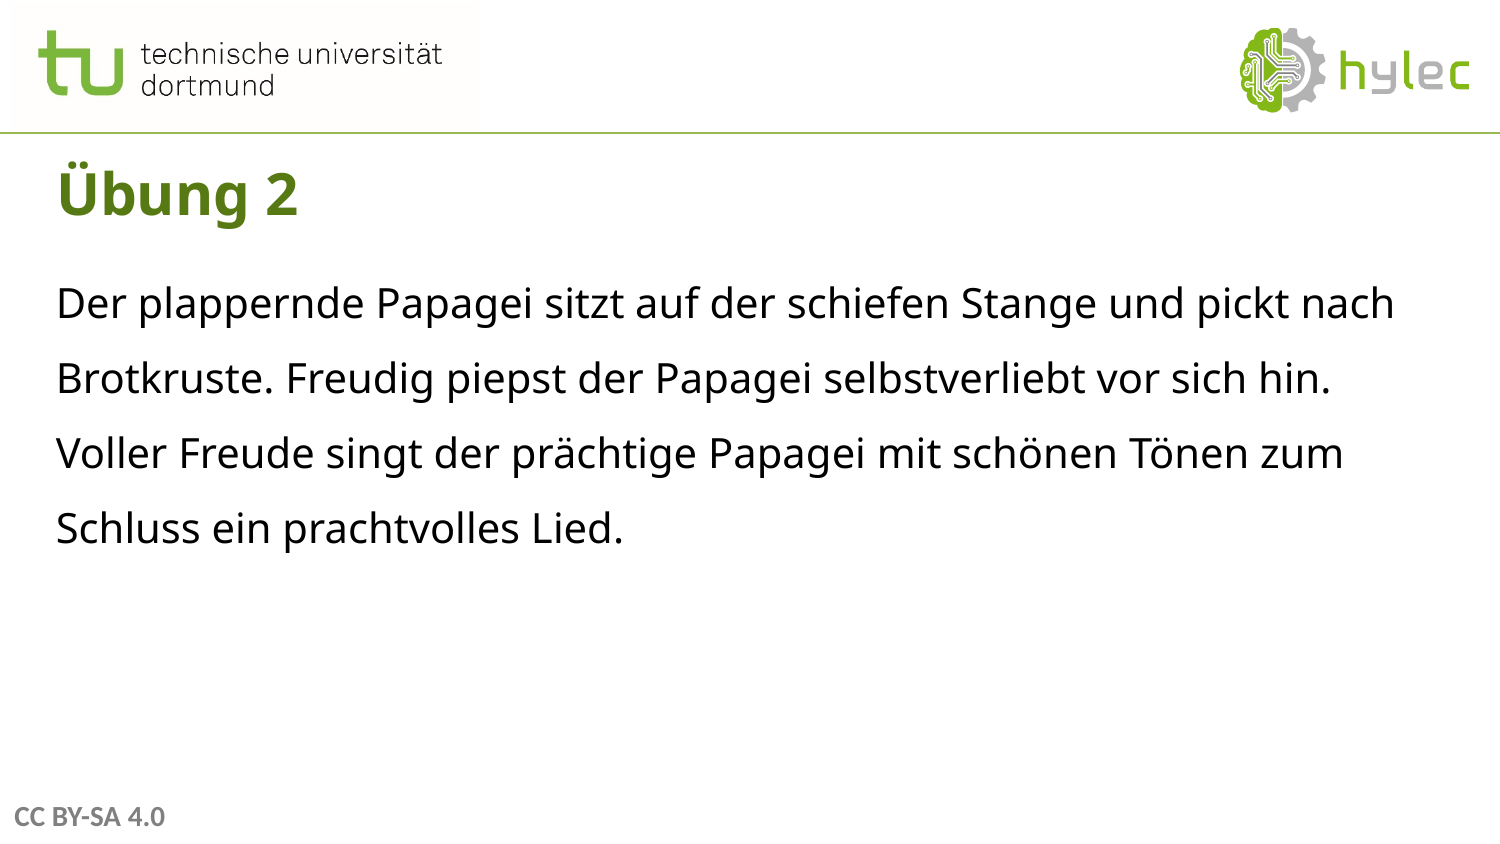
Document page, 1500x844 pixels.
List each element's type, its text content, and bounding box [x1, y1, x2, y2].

picture [10, 2, 479, 132]
list Der plappernde Papagei sitzt auf der schiefen Stange und pickt nach Brotkruste. Freudig piepst der Papagei selbstverliebt vor sich hin. Voller Freude singt der prächtige Papagei mit schönen Tönen zum Schluss ein prachtvolles Lied. [41, 244, 1459, 777]
title Übung 2 [41, 150, 1459, 233]
picture [1236, 28, 1329, 114]
picture [1340, 44, 1469, 94]
